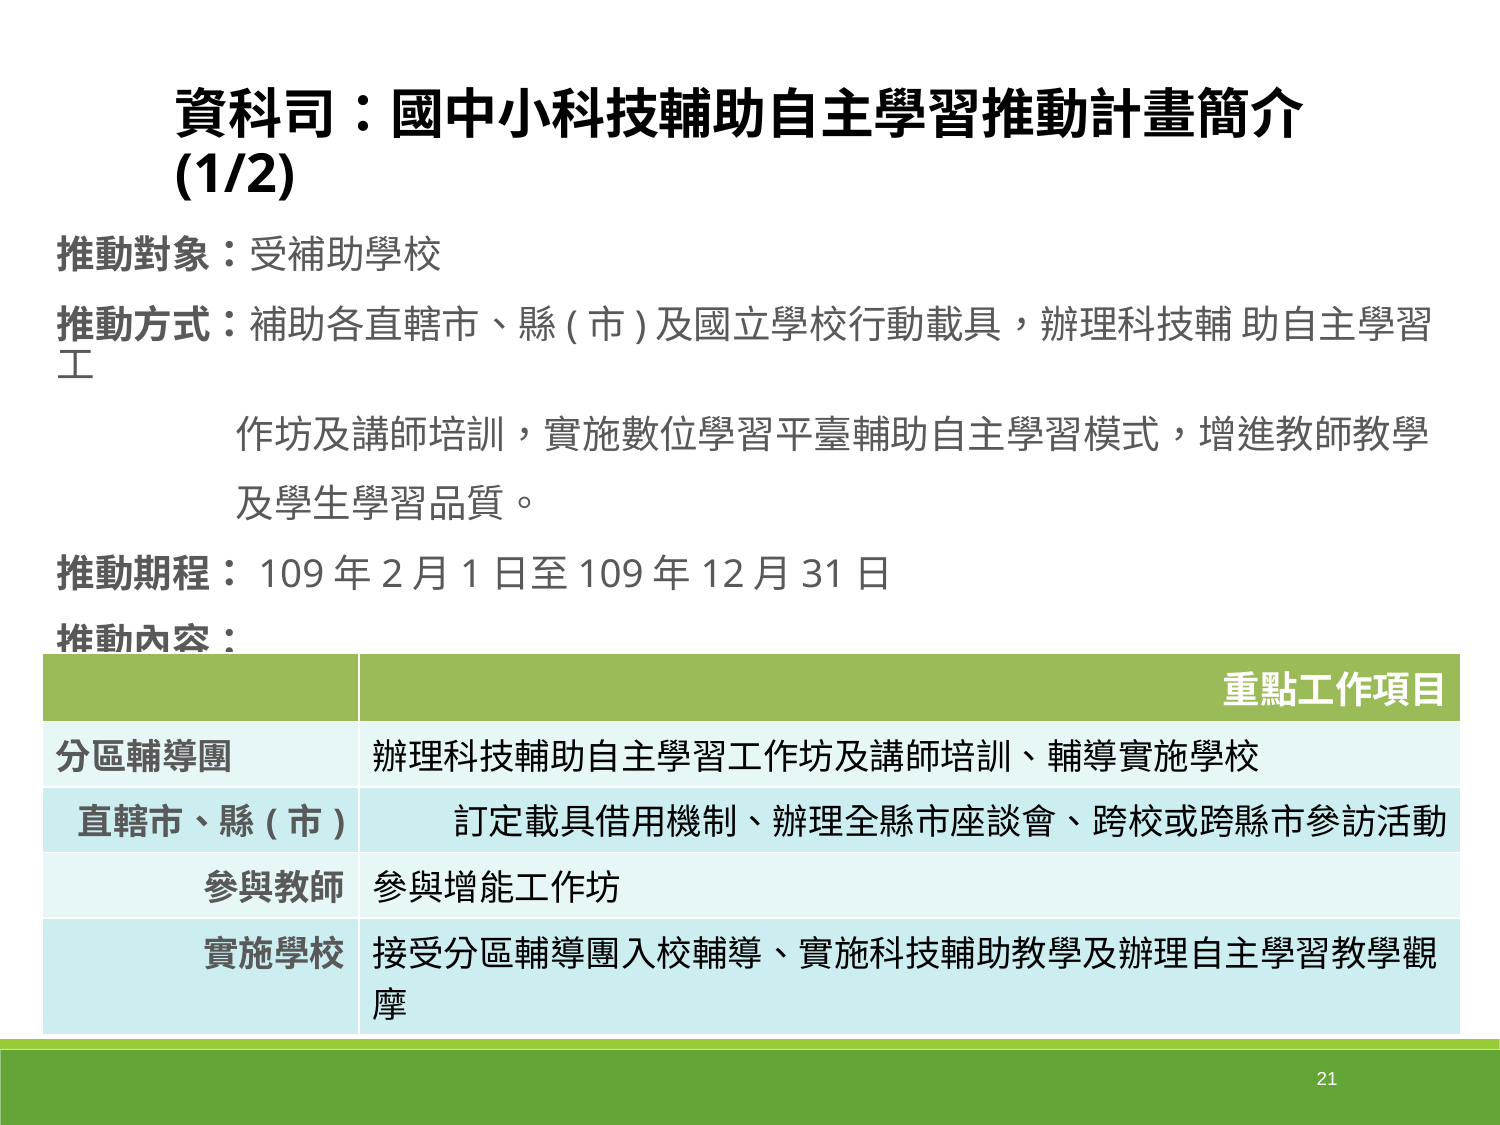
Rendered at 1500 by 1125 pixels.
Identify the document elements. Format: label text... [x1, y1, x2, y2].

table_cell 辦理科技輔助自主學習工作坊及講師培訓、輔導實施學校 [360, 722, 1460, 786]
slide_number 21 [1301, 1059, 1464, 1120]
text_box 推動對象：受補助學校 推動方式：補助各直轄市、縣(市)及國立學校行動載具，辦理科技輔 助自主學習工 作坊及講師培訓，實施數位學習平臺輔助自主學習模式，增進教師教學 及學生學習品質。 推動期程：109年2月1日至109年12月31日 推動內容： [41, 228, 1460, 614]
table_cell 參與增能工作坊 [360, 853, 1460, 917]
table_cell 直轄市、縣(市) [43, 788, 358, 852]
table_cell 接受分區輔導團入校輔導、實施科技輔助教學及辦理自主學習教學觀摩 [360, 919, 1460, 1034]
table_cell 實施學校 [43, 919, 358, 1034]
table_cell 分區輔導團 [43, 722, 358, 786]
table_header [43, 654, 358, 721]
table_cell 訂定載具借用機制、辦理全縣市座談會、跨校或跨縣市參訪活動 [360, 788, 1460, 852]
text_box 資科司：國中小科技輔助自主學習推動計畫簡介(1/2) [160, 88, 1430, 203]
table_cell 參與教師 [43, 853, 358, 917]
table_header 重點工作項目 [360, 654, 1460, 721]
